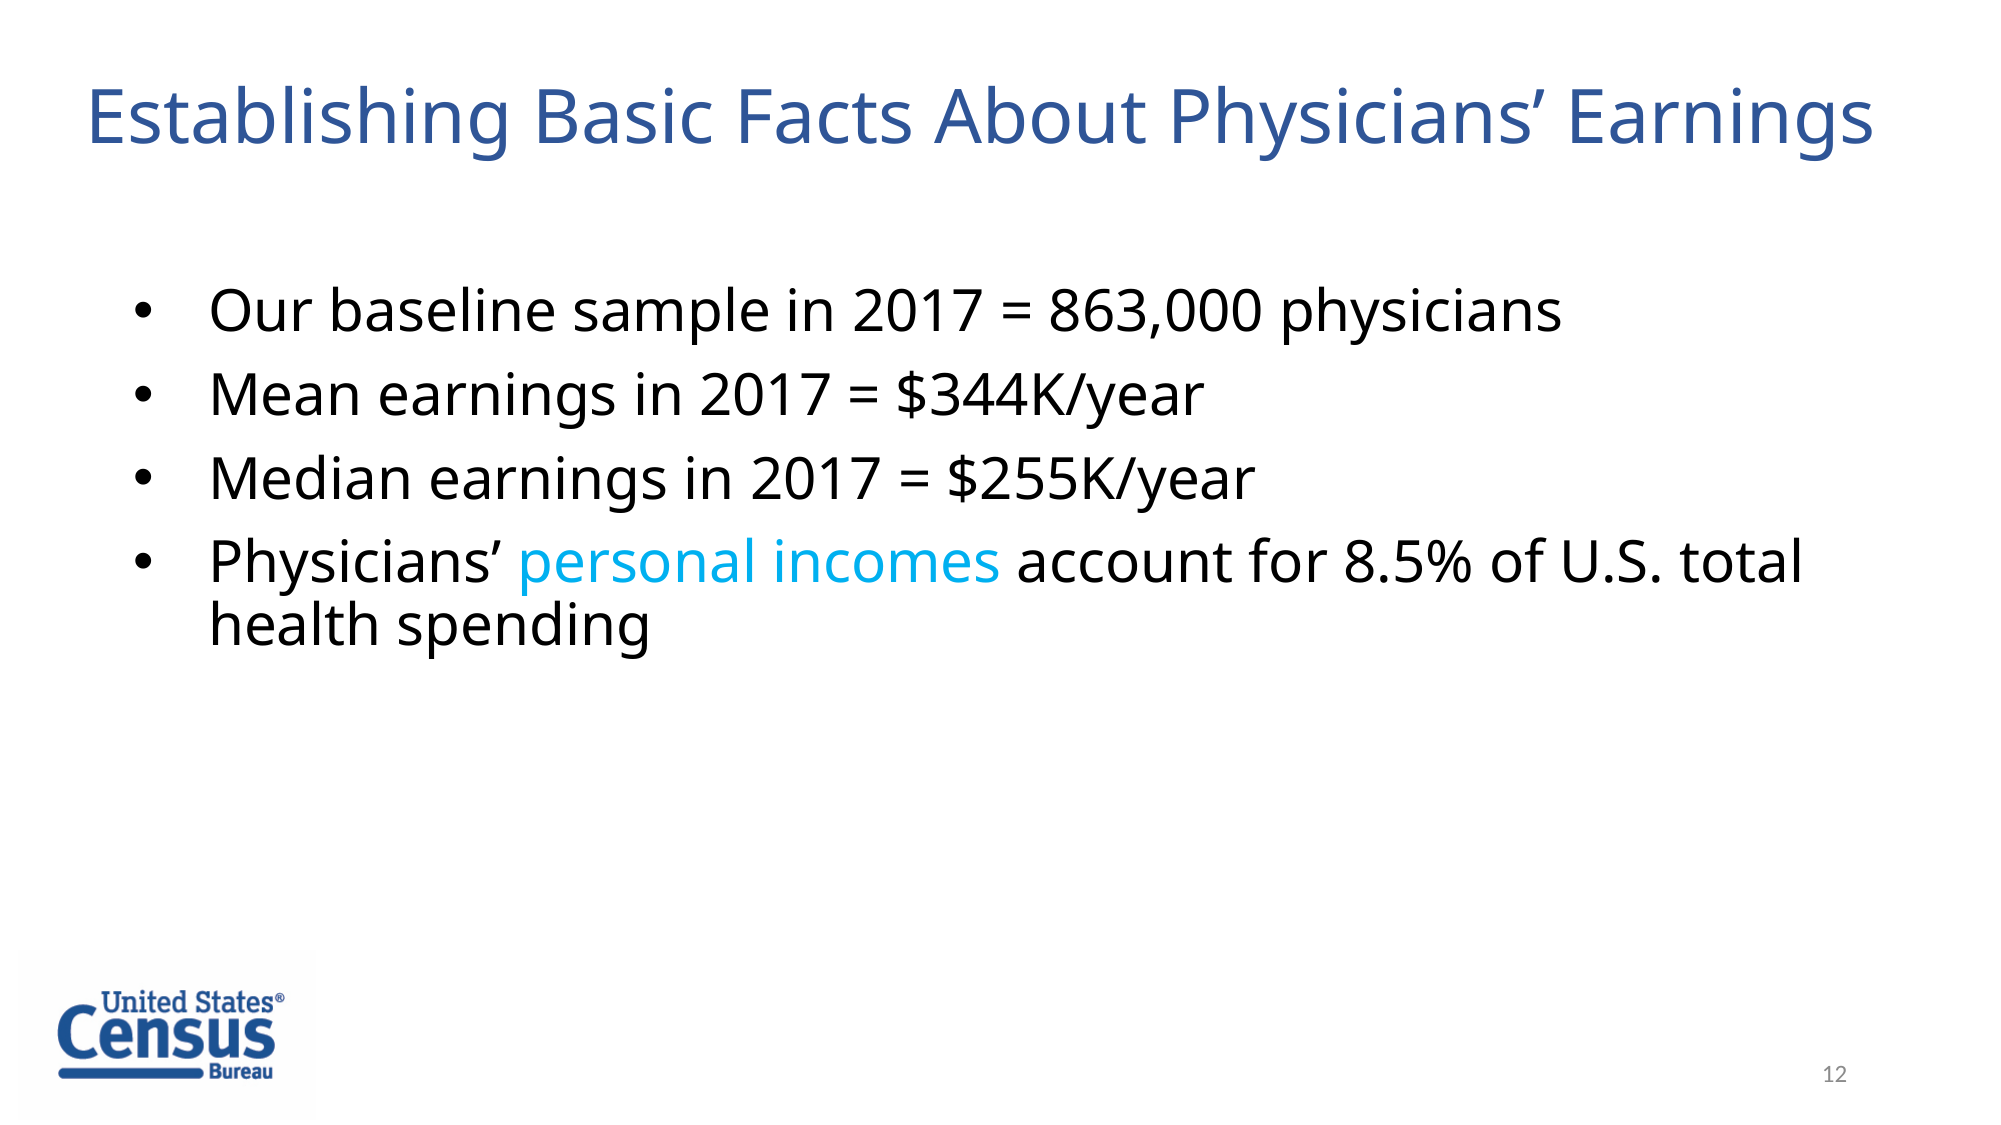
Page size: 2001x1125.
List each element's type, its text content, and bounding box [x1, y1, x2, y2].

text_box Establishing Basic Facts About Physicians’ Earnings [70, 51, 1892, 167]
picture [18, 950, 316, 1120]
slide_number 12 [1412, 1042, 1863, 1103]
text_box Our baseline sample in 2017 = 863,000 physicians Mean earnings in 2017 = $344K/year Median earnings in 2017 = $255K/year Physicians’ personal incomes account for 8.5% of U.S. total health spending [118, 274, 1844, 988]
